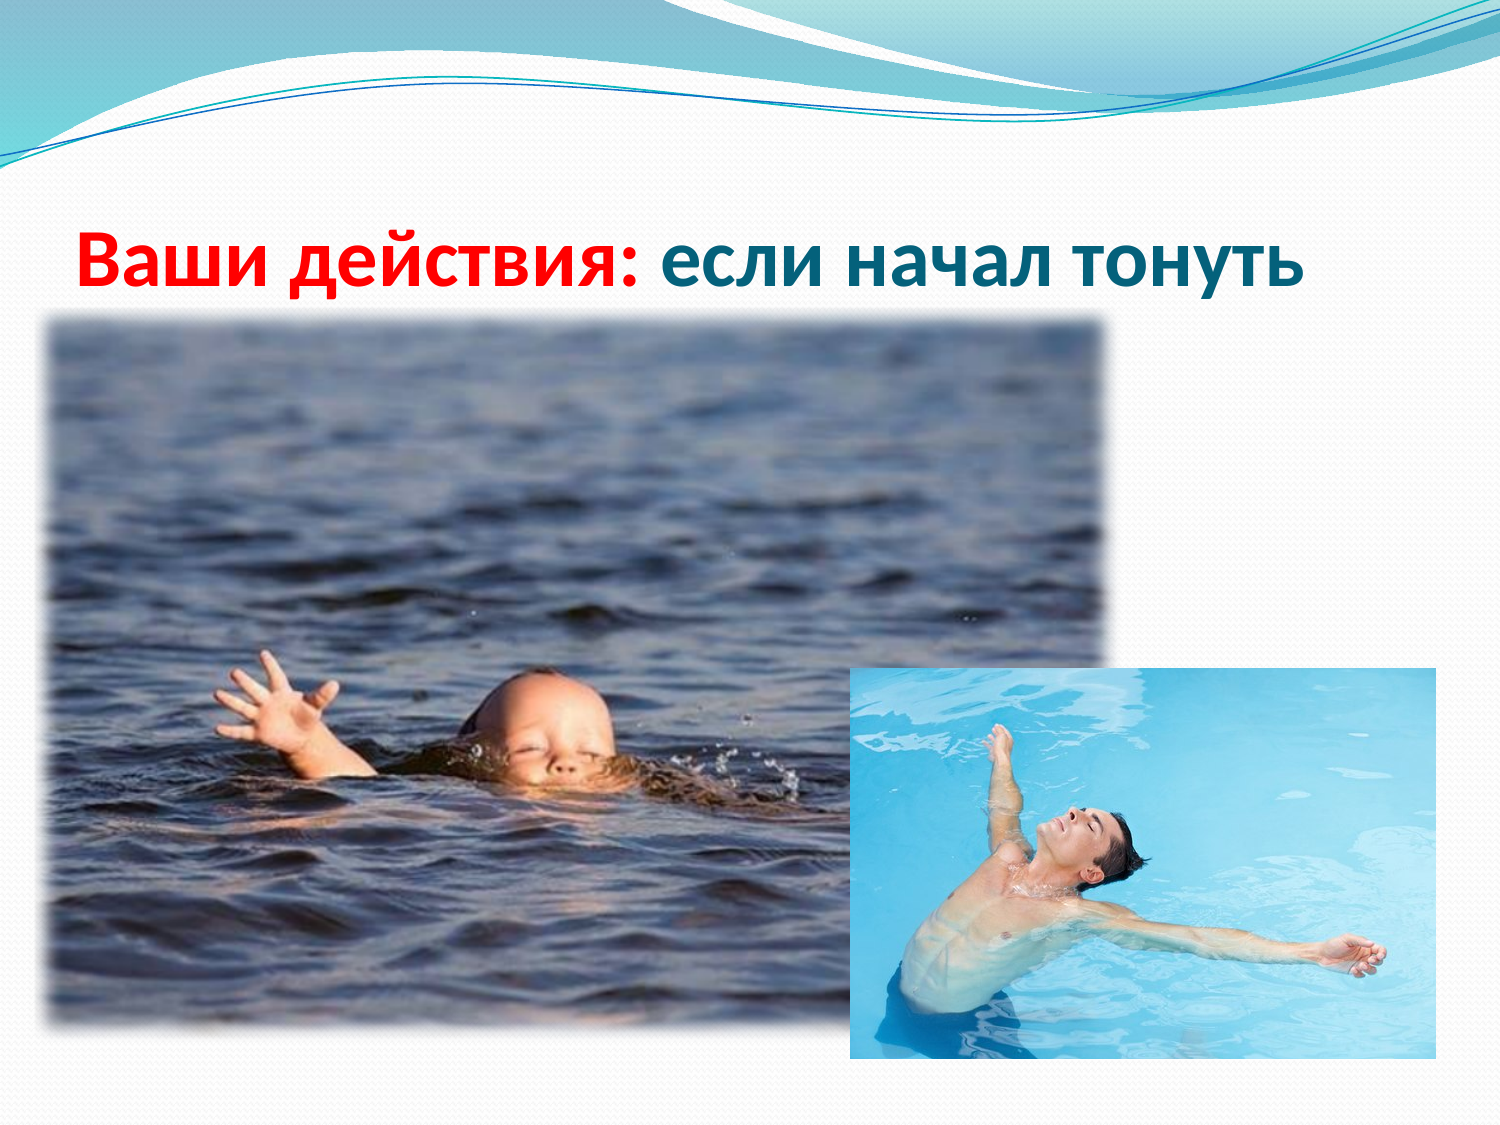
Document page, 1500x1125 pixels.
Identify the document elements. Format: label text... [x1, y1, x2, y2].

title Ваши действия: если начал тонуть [75, 115, 1438, 303]
picture [29, 302, 1436, 1060]
